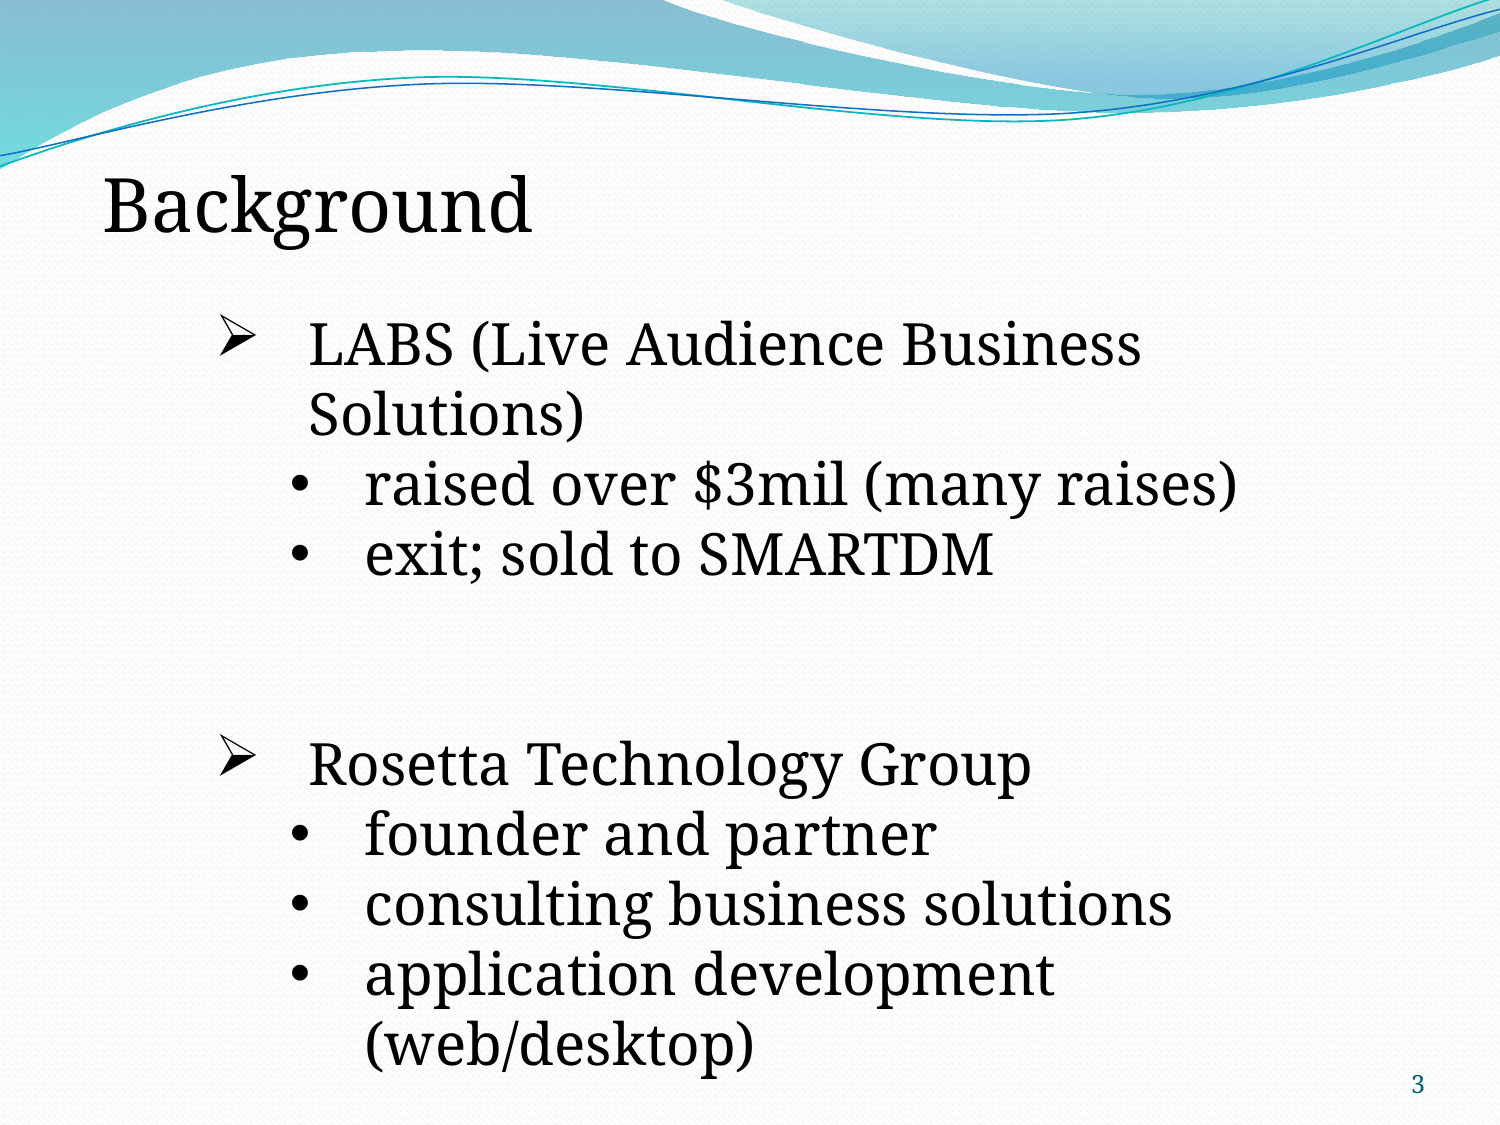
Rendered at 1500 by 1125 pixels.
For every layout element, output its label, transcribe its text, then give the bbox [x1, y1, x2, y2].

text_box Background [87, 149, 1025, 345]
slide_number 3 [1299, 1042, 1425, 1103]
text_box LABS (Live Audience Business Solutions) raised over $3mil (many raises) exit; sold to SMARTDM Rosetta Technology Group founder and partner consulting business solutions application development (web/desktop) [199, 299, 1400, 1085]
